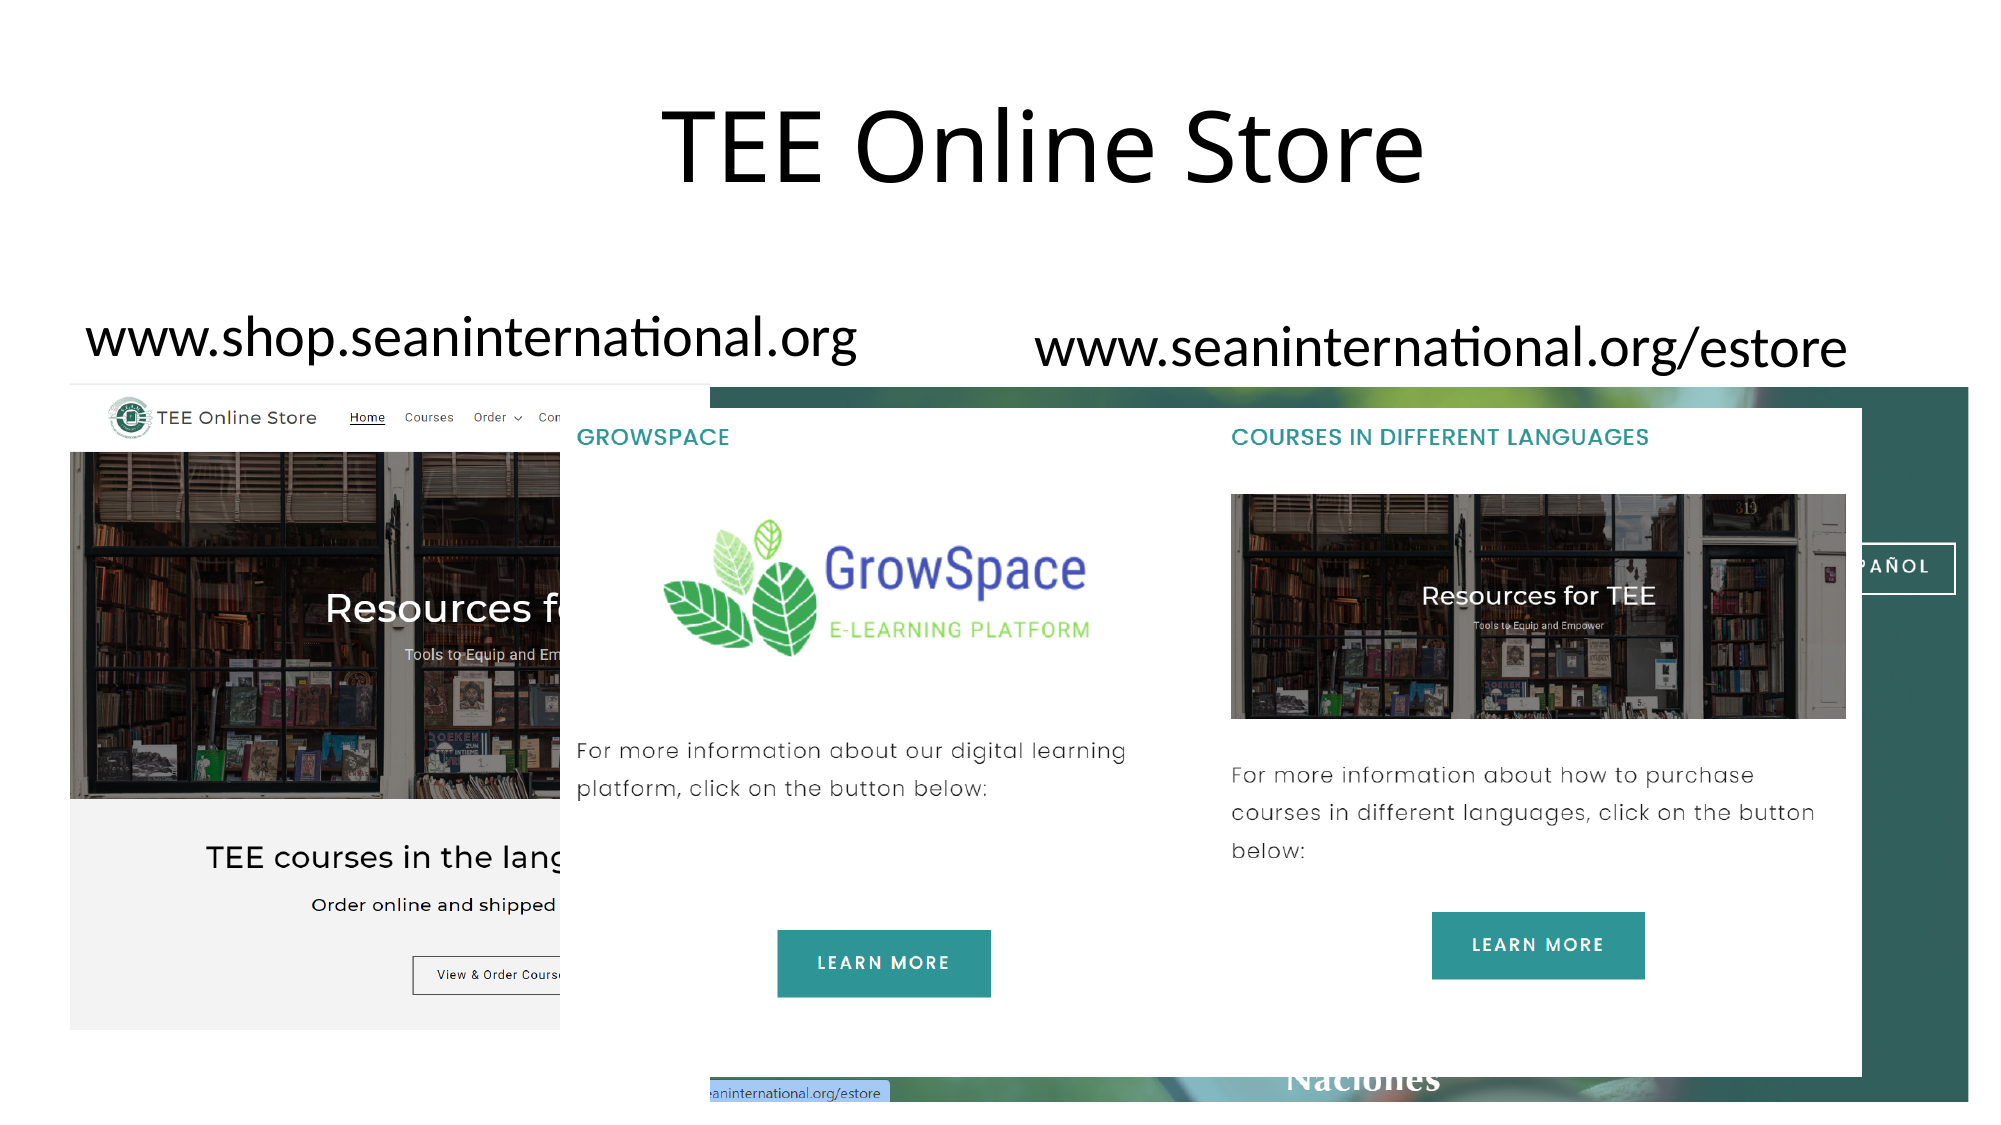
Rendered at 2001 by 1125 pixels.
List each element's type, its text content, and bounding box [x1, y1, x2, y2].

text_box www.seaninternational.org [1019, 308, 1829, 383]
title TEE Online Store [590, 26, 1500, 211]
text_box www.shop.seaninternational.org [70, 298, 880, 383]
text_box /estore [1662, 309, 1885, 383]
picture [70, 383, 1969, 1102]
